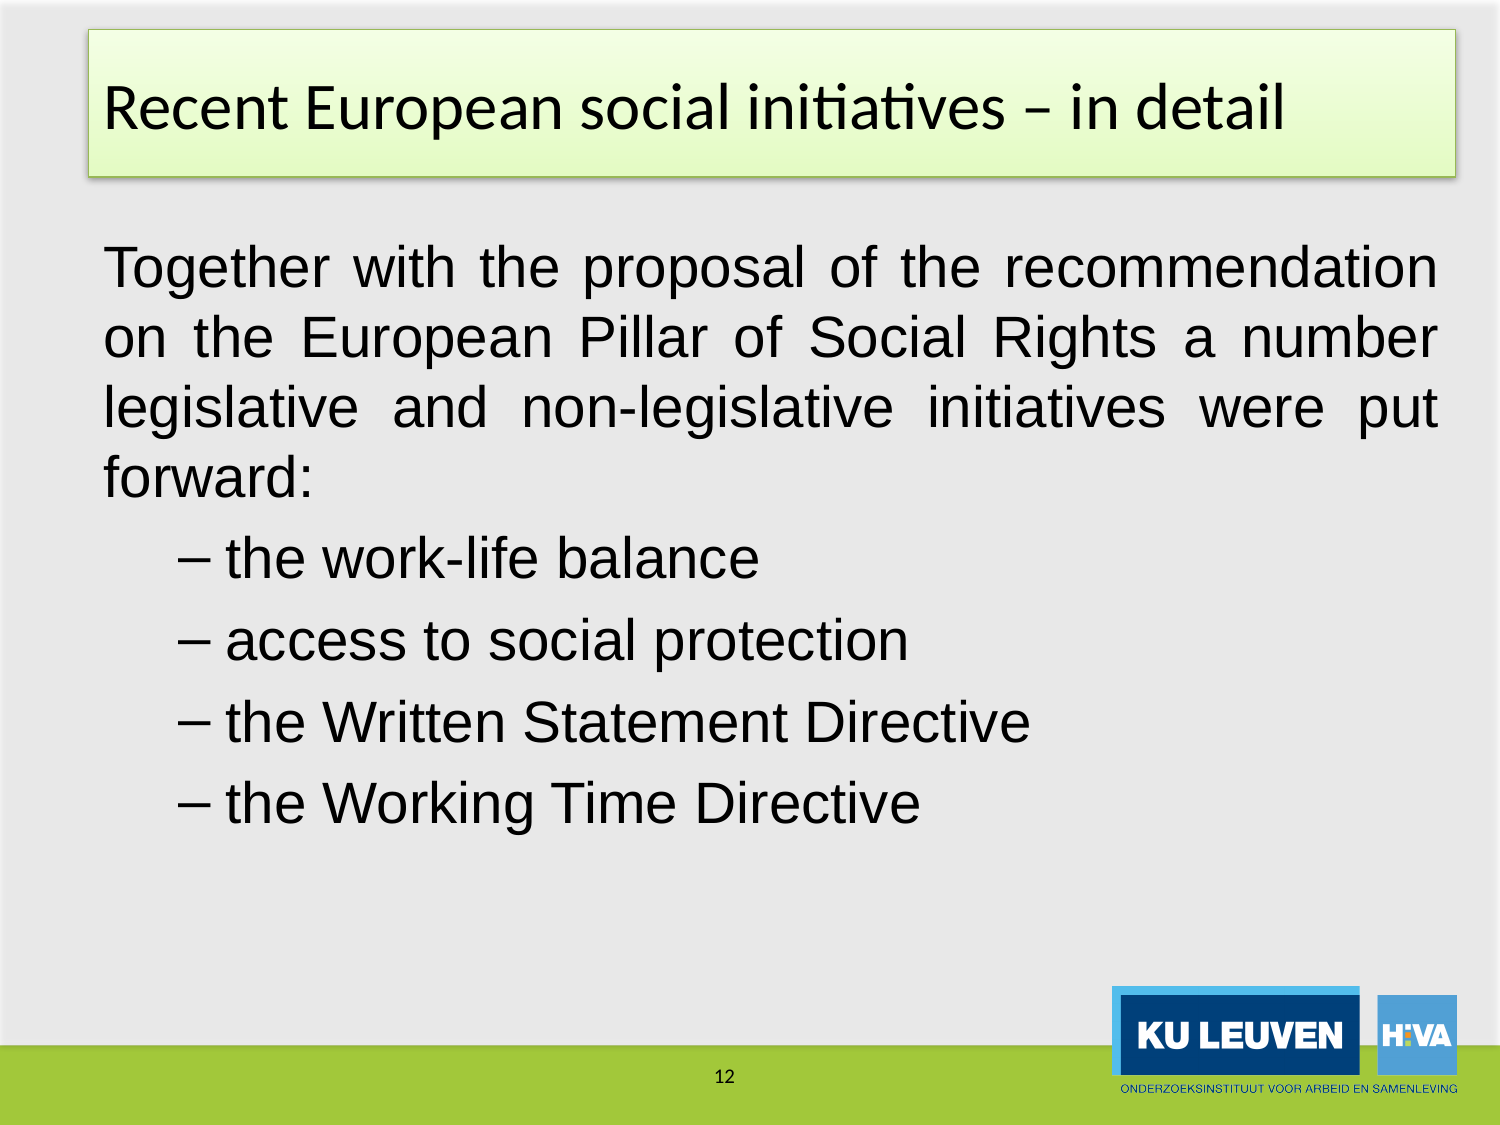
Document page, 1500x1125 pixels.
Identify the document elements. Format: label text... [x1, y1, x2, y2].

list Together with the proposal of the recommendation on the European Pillar of Social Rights a number legislative and non-legislative initiatives were put forward: the work-life balance access to social protection the Written Statement Directive the Working Time Directive [88, 221, 1456, 978]
picture [1112, 986, 1457, 1093]
title Recent European social initiatives – in detail [88, 29, 1456, 178]
slide_number 12 [596, 1051, 750, 1099]
